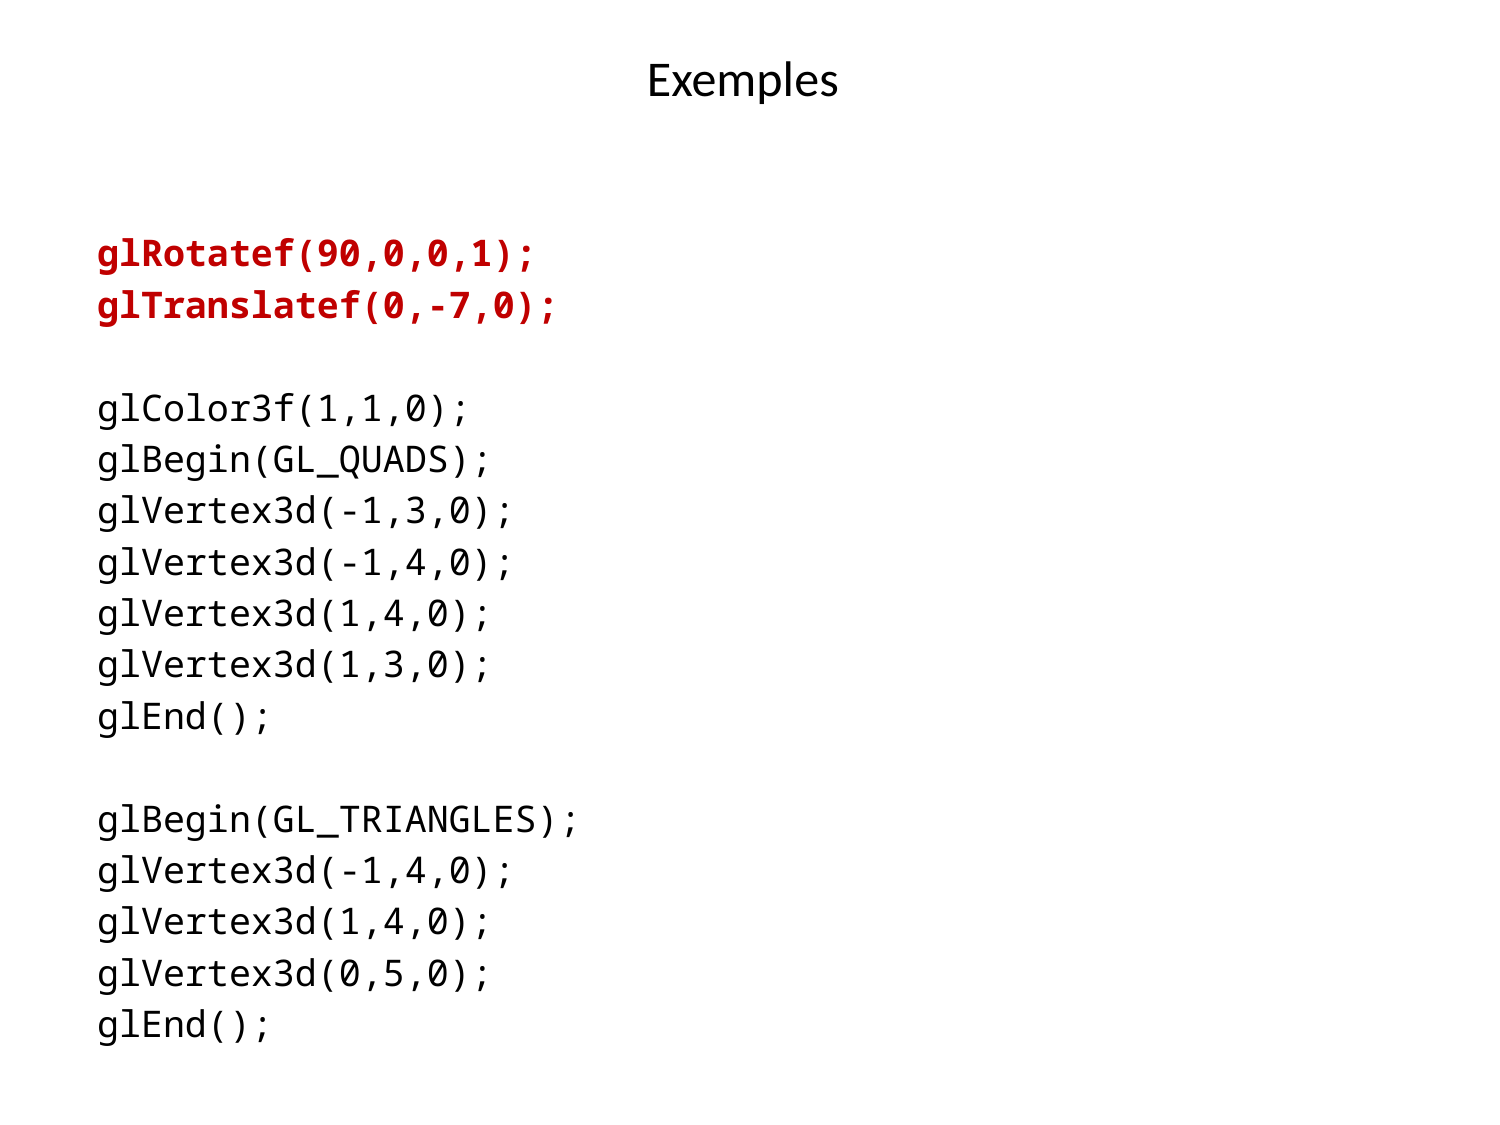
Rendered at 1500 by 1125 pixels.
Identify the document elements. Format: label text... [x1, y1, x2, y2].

title Exemples [105, 23, 1381, 129]
subtitle glRotatef(90,0,0,1); glTranslatef(0,-7,0); glColor3f(1,1,0); glBegin(GL_QUADS); glVertex3d(-1,3,0); glVertex3d(-1,4,0); glVertex3d(1,4,0); glVertex3d(1,3,0); glEnd(); glBegin(GL_TRIANGLES); glVertex3d(-1,4,0); glVertex3d(1,4,0); glVertex3d(0,5,0); glEnd(); [82, 222, 1442, 1055]
